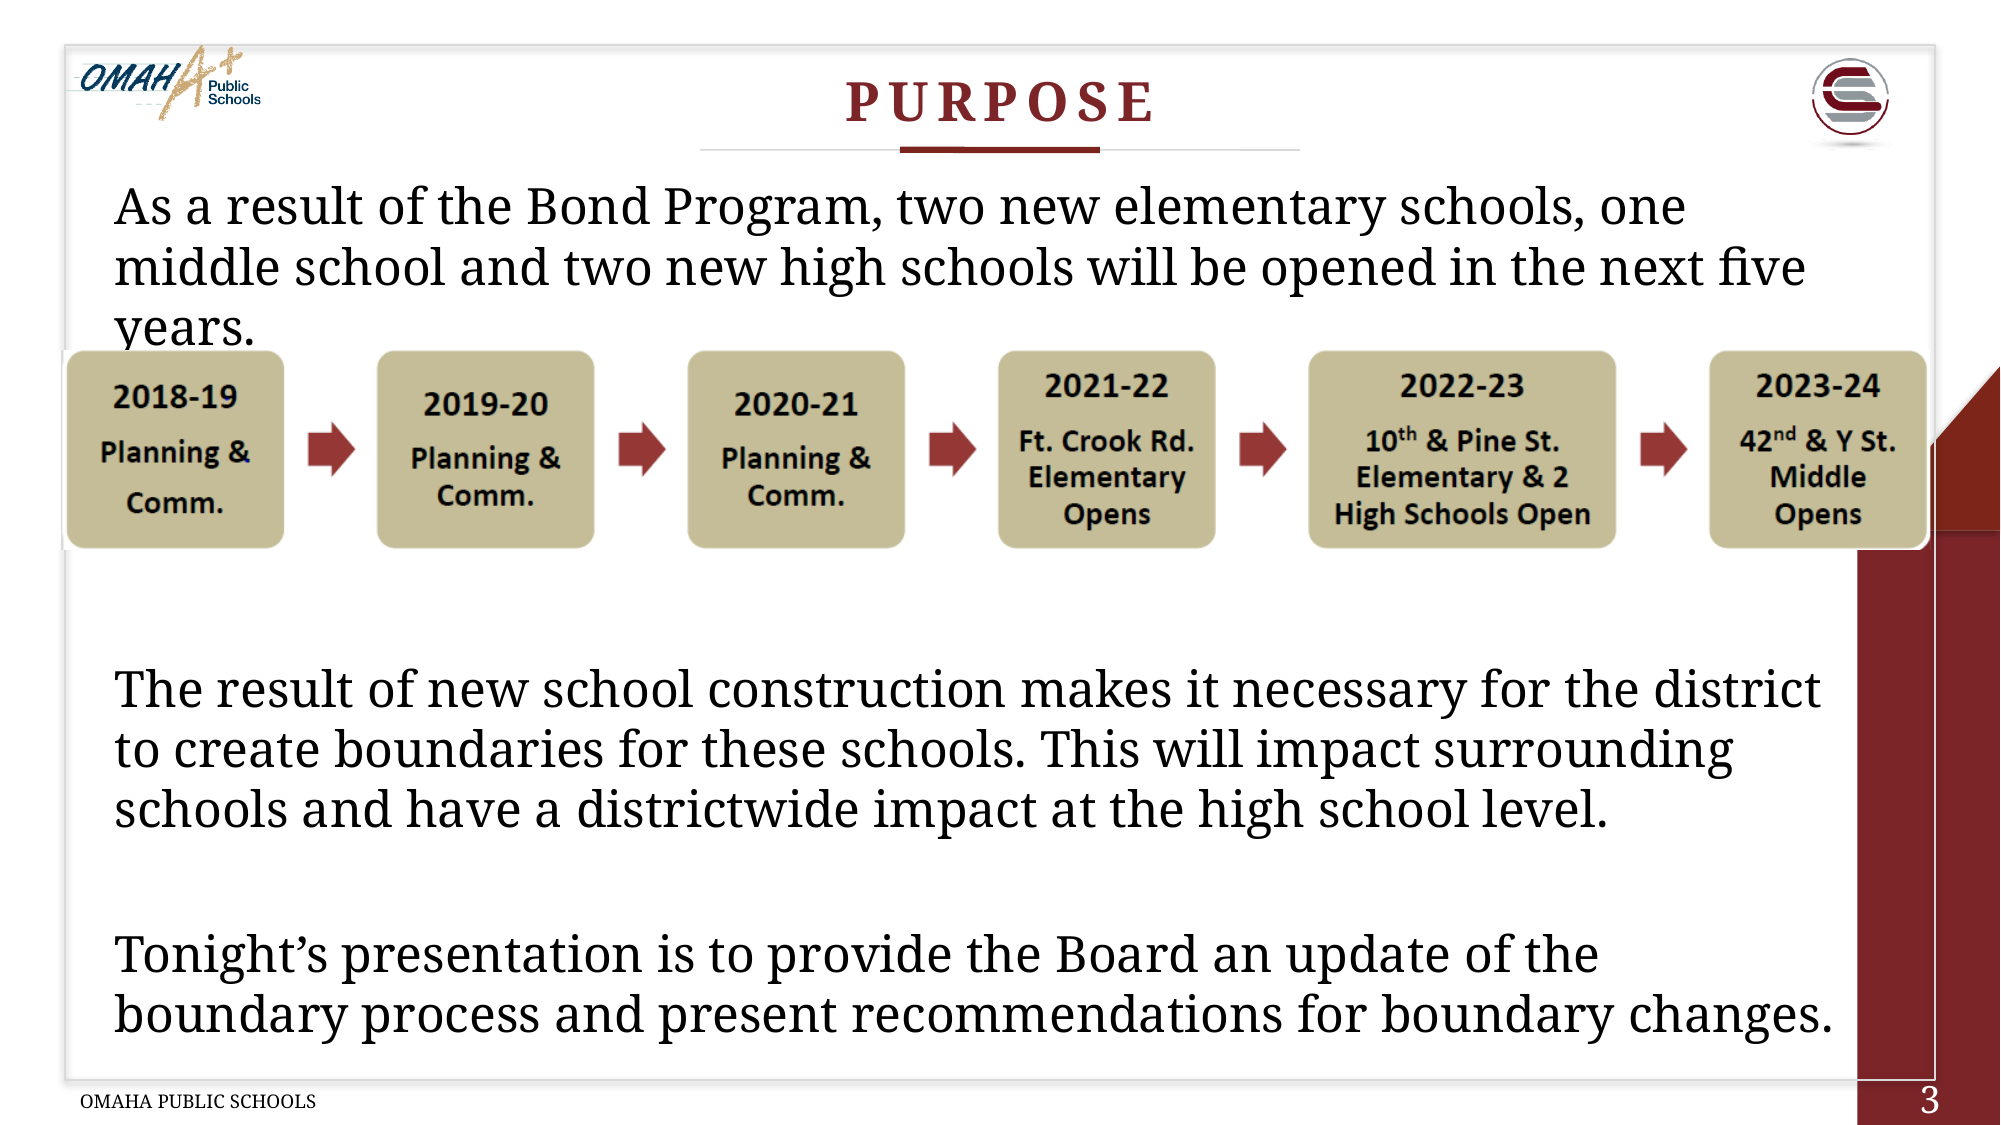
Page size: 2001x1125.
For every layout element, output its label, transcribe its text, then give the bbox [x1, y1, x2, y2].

list Purpose [66, 59, 1933, 148]
text_box As a result of the Bond Program, two new elementary schools, one middle school and two new high schools will be opened in the next five years. The result of new school construction makes it necessary for the district to create boundaries for these schools. This will impact surrounding schools and have a districtwide impact at the high school level. Tonight’s presentation is to provide the Board an update of the boundary process and present recommendations for boundary changes. [99, 562, 1850, 1125]
text_box As a result of the Bond Program, two new elementary schools, one middle school and two new high schools will be opened in the next five years. The result of new school construction makes it necessary for the district to create boundaries for these schools. This will impact surrounding schools and have a districtwide impact at the high school level. Tonight’s presentation is to provide the Board an update of the boundary process and present recommendations for boundary changes. [99, 167, 1850, 349]
picture [49, 349, 1931, 551]
